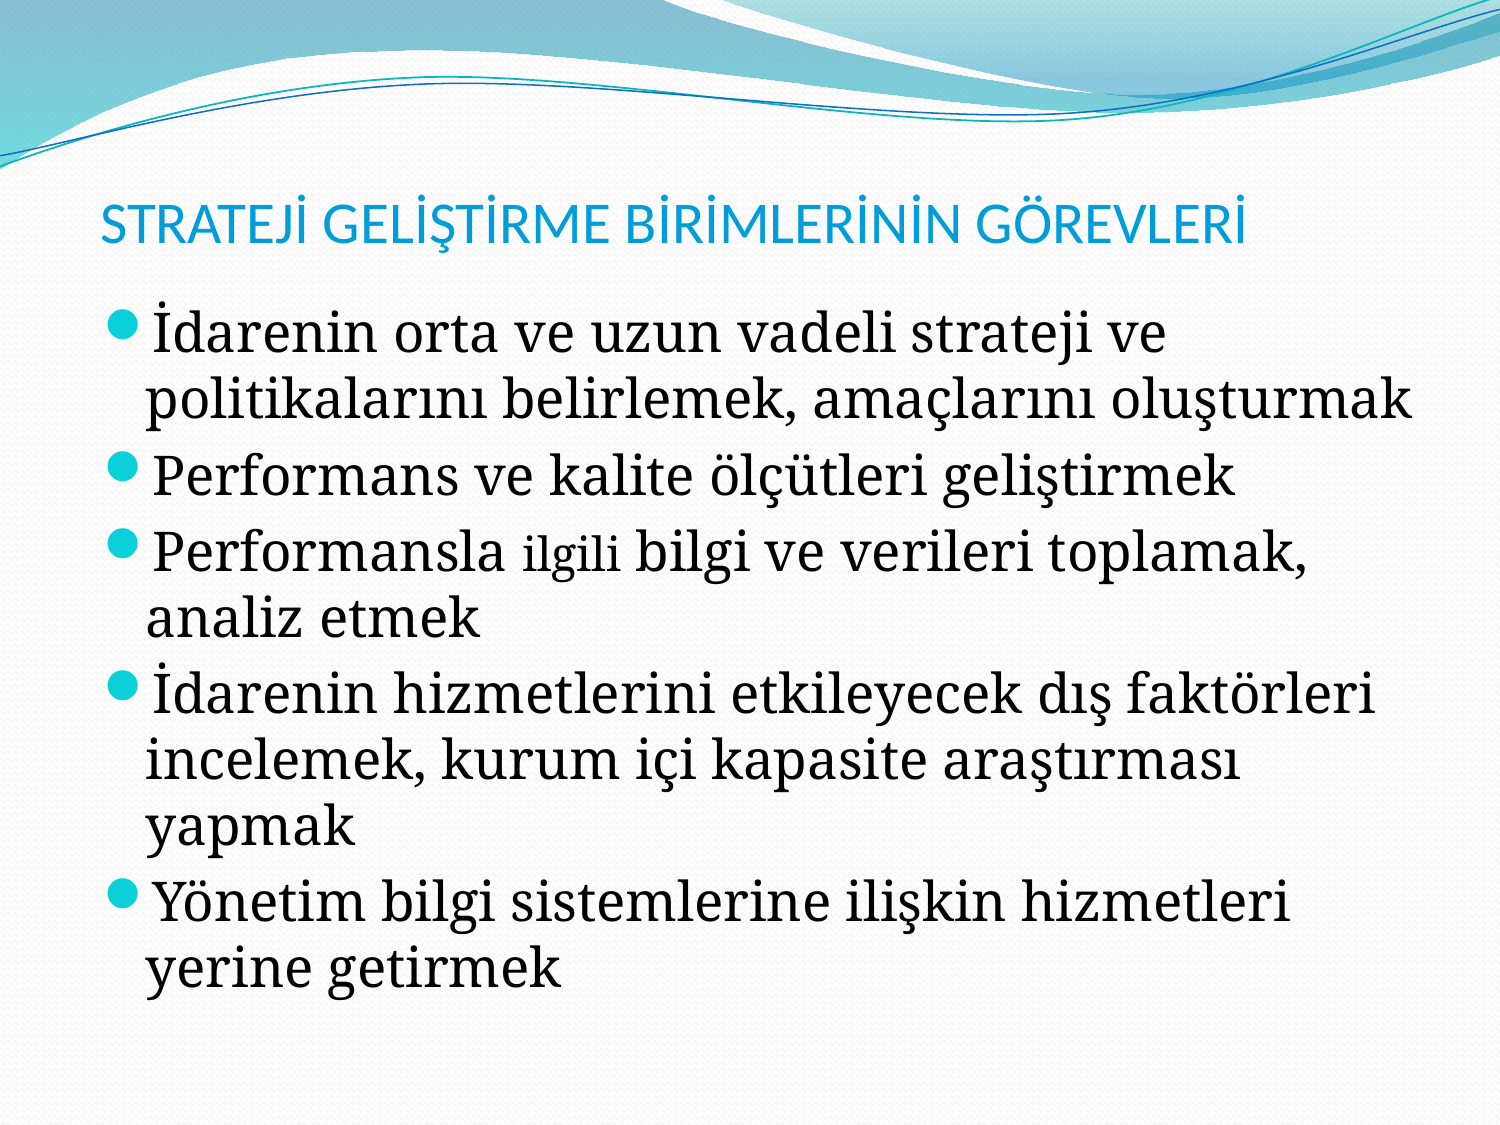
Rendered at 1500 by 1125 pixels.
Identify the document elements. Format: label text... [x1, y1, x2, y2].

title Stratejİ gelİştİrme bİrİmlerİnİn görevlerİ [100, 42, 1451, 256]
list İdarenin orta ve uzun vadeli strateji ve politikalarını belirlemek, amaçlarını oluşturmak Performans ve kalite ölçütleri geliştirmek Performansla ilgili bilgi ve verileri toplamak, analiz etmek İdarenin hizmetlerini etkileyecek dış faktörleri incelemek, kurum içi kapasite araştırması yapmak Yönetim bilgi sistemlerine ilişkin hizmetleri yerine getirmek [88, 290, 1439, 1064]
